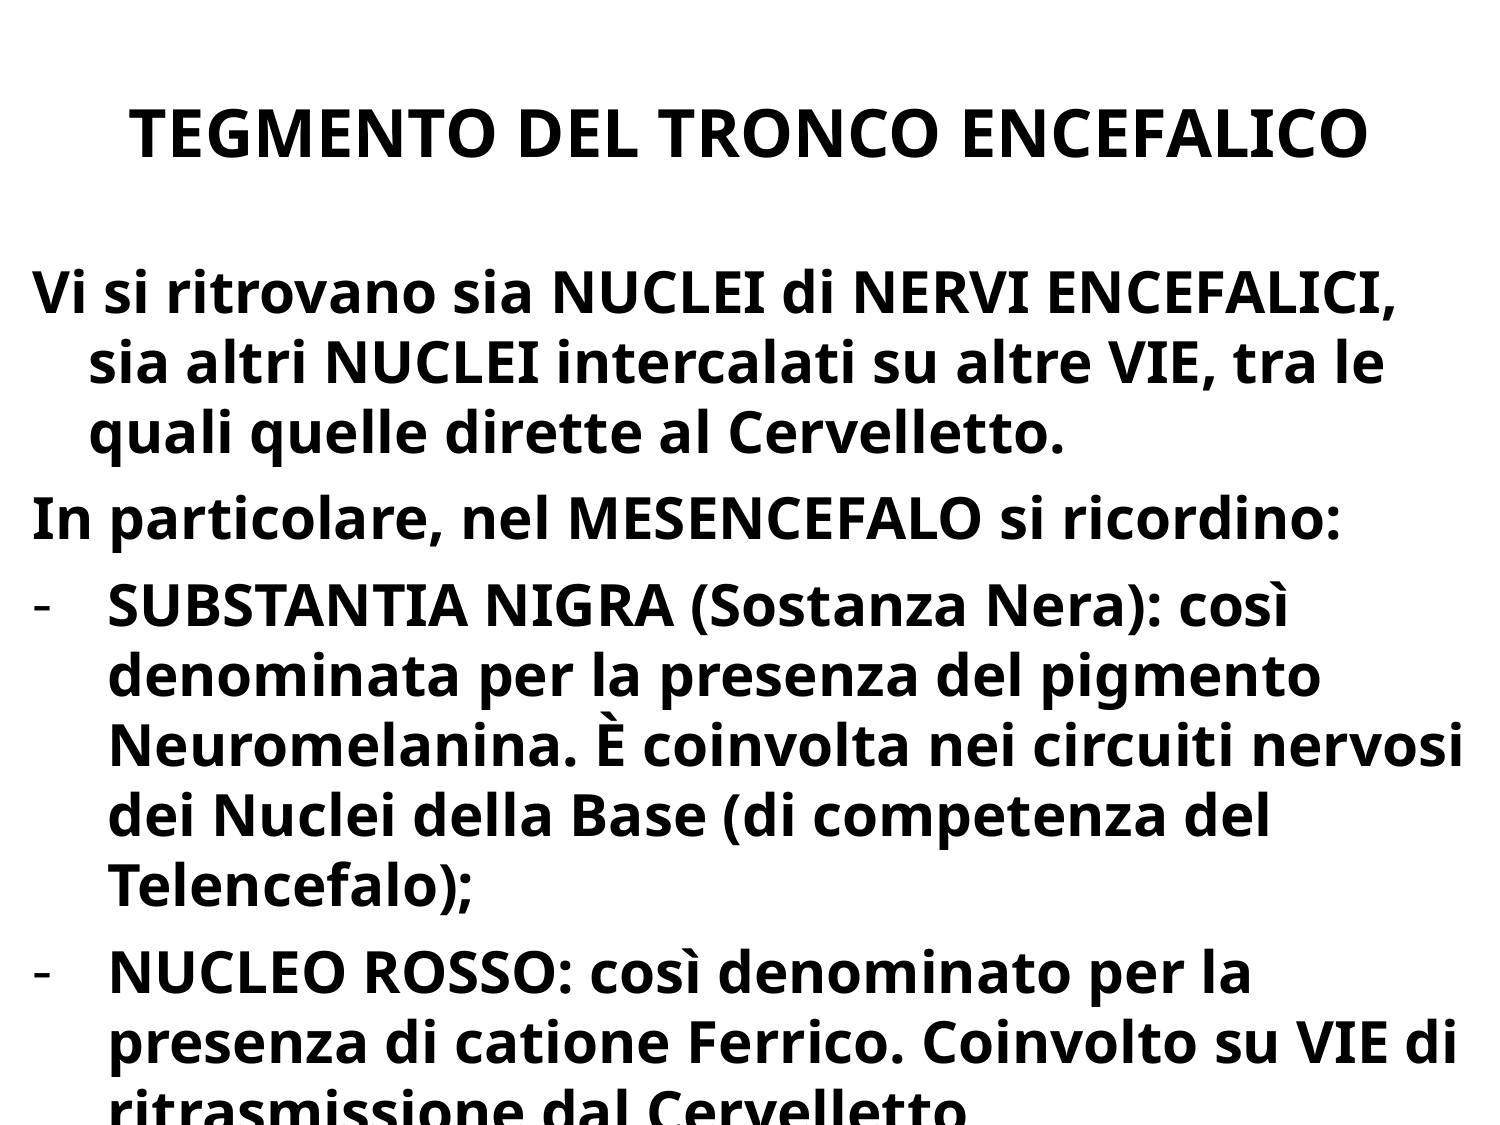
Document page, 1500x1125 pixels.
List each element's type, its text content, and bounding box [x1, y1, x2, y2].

title TEGMENTO DEL TRONCO ENCEFALICO [0, 13, 1500, 248]
list Vi si ritrovano sia NUCLEI di NERVI ENCEFALICI, sia altri NUCLEI intercalati su altre VIE, tra le quali quelle dirette al Cervelletto. In particolare, nel MESENCEFALO si ricordino: SUBSTANTIA NIGRA (Sostanza Nera): così denominata per la presenza del pigmento Neuromelanina. È coinvolta nei circuiti nervosi dei Nuclei della Base (di competenza del Telencefalo); NUCLEO ROSSO: così denominato per la presenza di catione Ferrico. Coinvolto su VIE di ritrasmissione dal Cervelletto. [17, 247, 1500, 1125]
